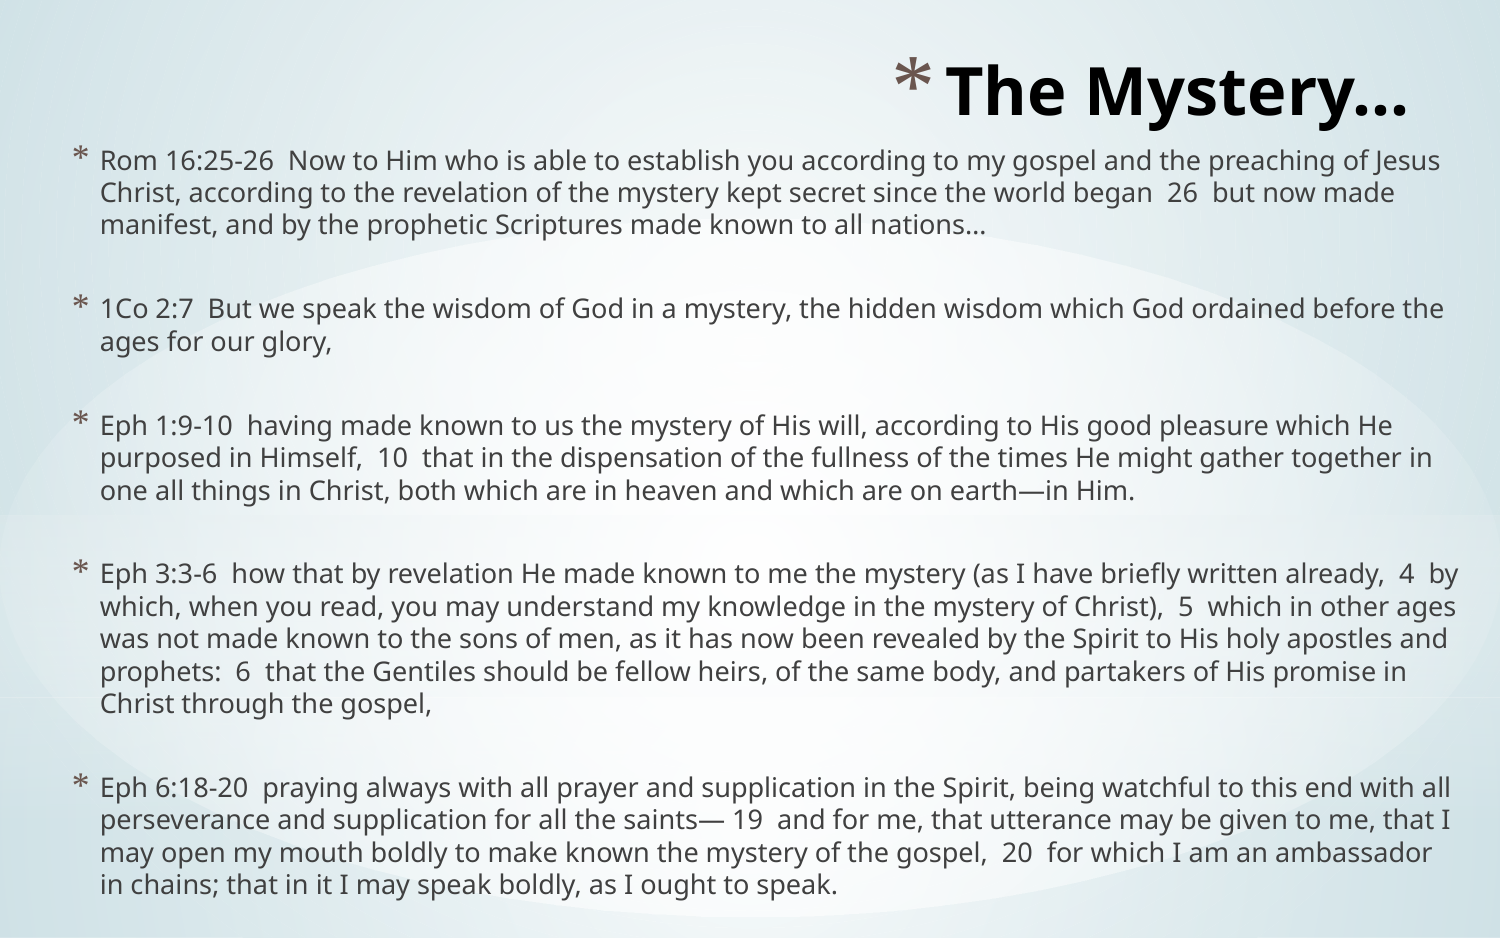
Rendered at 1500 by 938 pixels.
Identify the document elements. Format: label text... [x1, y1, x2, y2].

list Rom 16:25-26 Now to Him who is able to establish you according to my gospel and the preaching of Jesus Christ, according to the revelation of the mystery kept secret since the world began 26 but now made manifest, and by the prophetic Scriptures made known to all nations… 1Co 2:7 But we speak the wisdom of God in a mystery, the hidden wisdom which God ordained before the ages for our glory, Eph 1:9-10 having made known to us the mystery of His will, according to His good pleasure which He purposed in Himself, 10 that in the dispensation of the fullness of the times He might gather together in one all things in Christ, both which are in heaven and which are on earth—in Him. Eph 3:3-6 how that by revelation He made known to me the mystery (as I have briefly written already, 4 by which, when you read, you may understand my knowledge in the mystery of Christ), 5 which in other ages was not made known to the sons of men, as it has now been revealed by the Spirit to His holy apostles and prophets: 6 that the Gentiles should be fellow heirs, of the same body, and partakers of His promise in Christ through the gospel, Eph 6:18-20 praying always with all prayer and supplication in the Spirit, being watchful to this end with all perseverance and supplication for all the saints— 19 and for me, that utterance may be given to me, that I may open my mouth boldly to make known the mystery of the gospel, 20 for which I am an ambassador in chains; that in it I may speak boldly, as I ought to speak. [50, 135, 1475, 917]
title The Mystery… [87, 41, 1425, 135]
